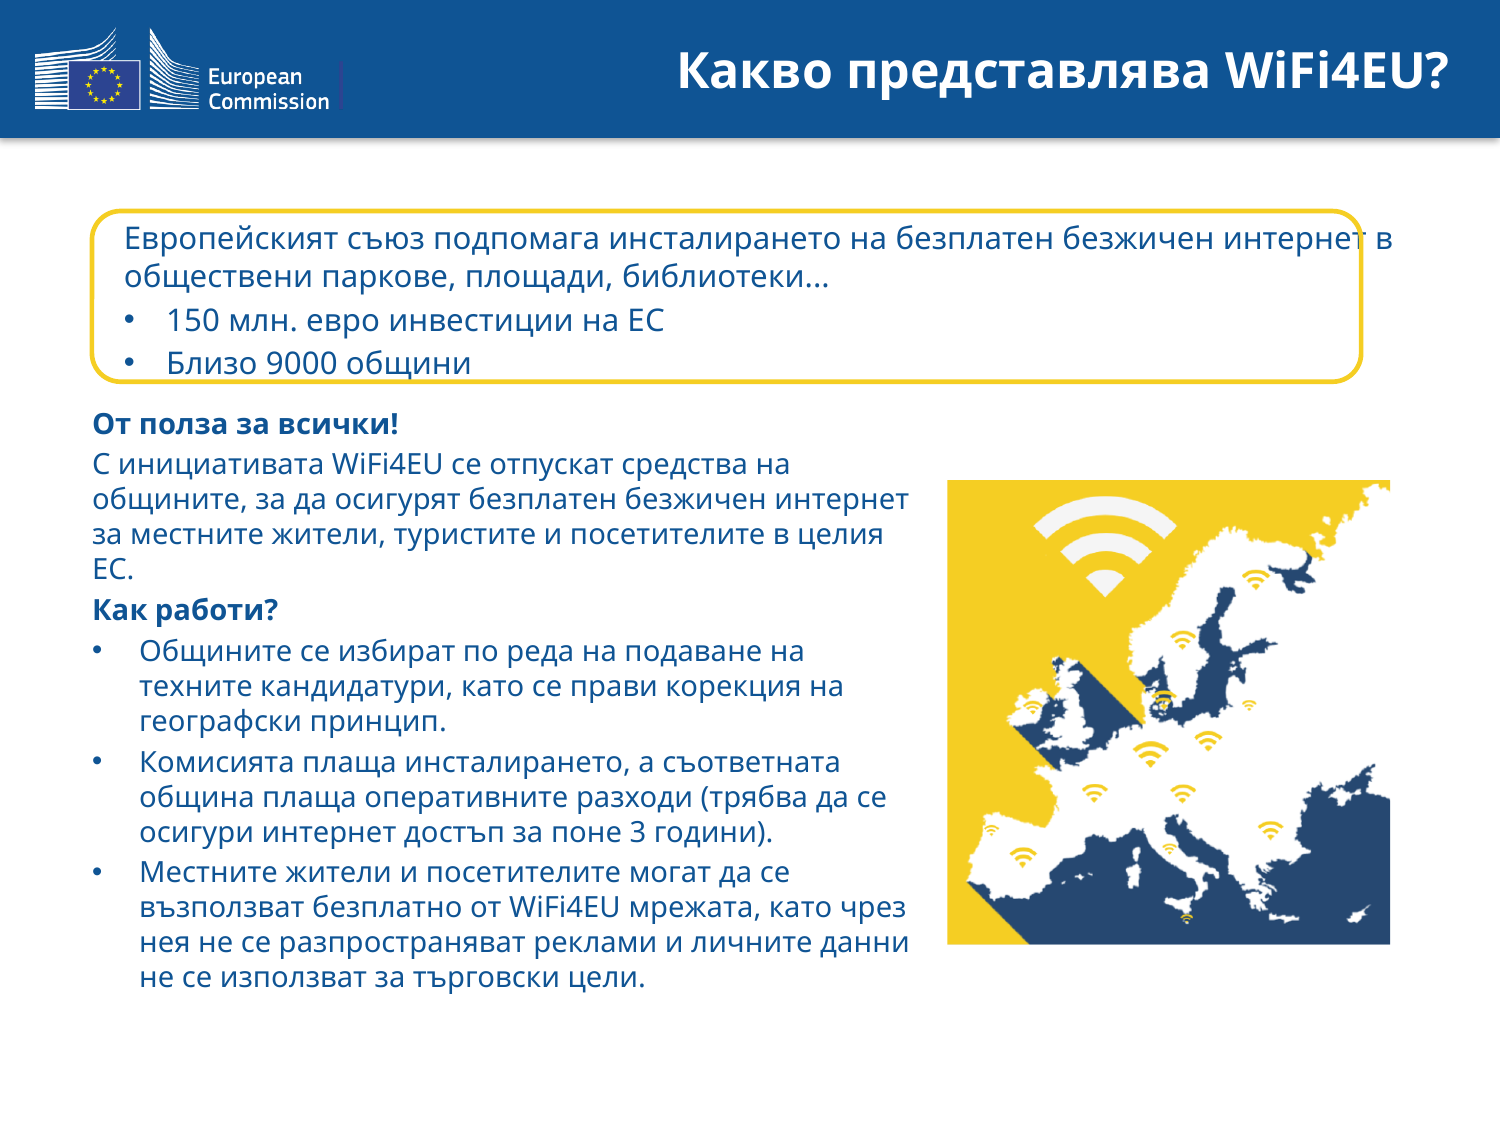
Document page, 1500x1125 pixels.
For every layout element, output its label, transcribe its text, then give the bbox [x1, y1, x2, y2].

text_box [91, 211, 1362, 382]
picture [946, 479, 1391, 945]
picture [35, 27, 343, 110]
title Какво представлява WiFi4EU? [401, 7, 1465, 130]
text_box От полза за всички! С инициативата WiFi4EU се отпускат средства на общините, за да осигурят безплатен безжичен интернет за местните жители, туристите и посетителите в целия ЕС. Как работи? Общините се избират по реда на подаване на техните кандидатури, като се прави корекция на географски принцип. Комисията плаща инсталирането, а съответната община плаща оперативните разходи (трябва да се осигури интернет достъп за поне 3 години). Местните жители и посетителите могат да се възползват безплатно от WiFi4EU мрежата, като чрез нея не се разпространяват реклами и личните данни не се използват за търговски цели. [77, 397, 934, 1001]
list Европейският съюз подпомага инсталирането на безплатен безжичен интернет в обществени паркове, площади, библиотеки... 150 млн. евро инвестиции на ЕС Близо 9000 общини [108, 210, 1435, 398]
